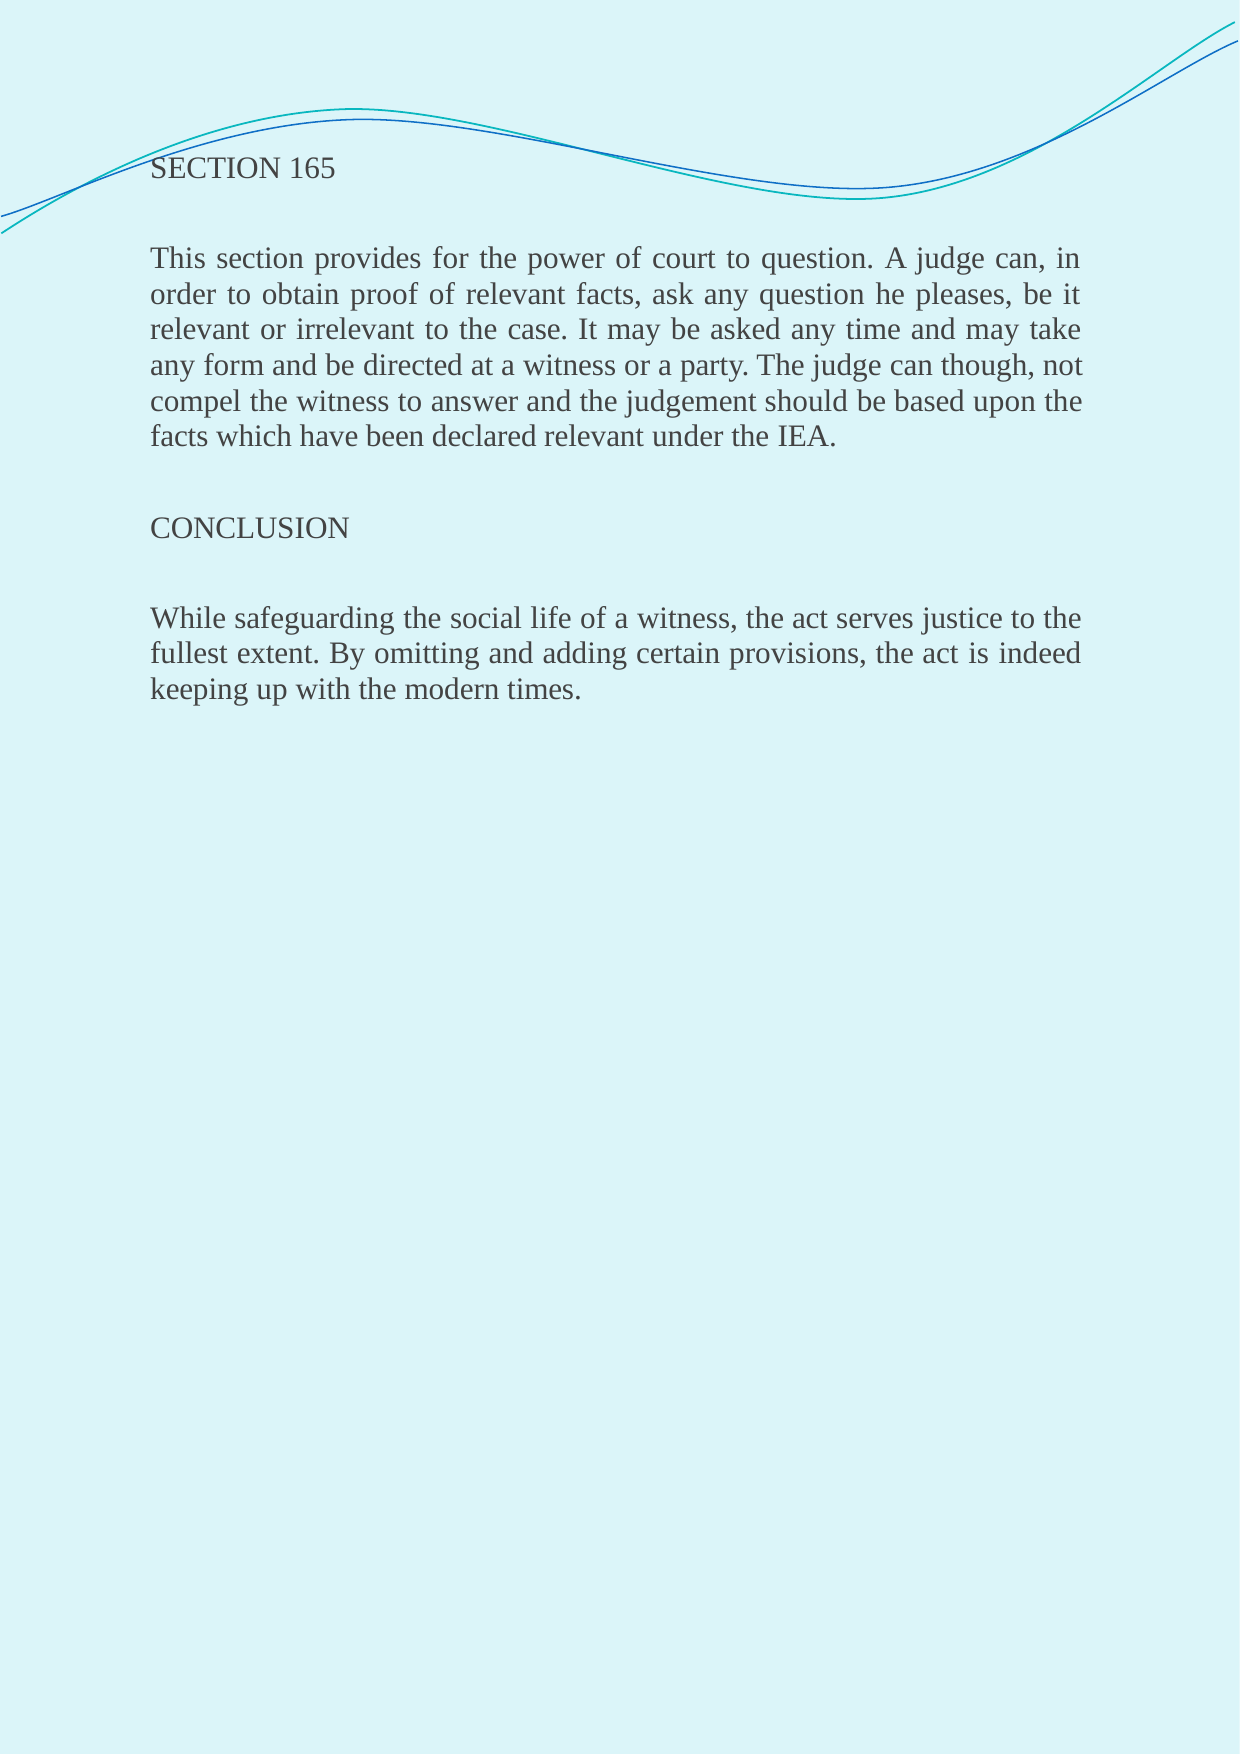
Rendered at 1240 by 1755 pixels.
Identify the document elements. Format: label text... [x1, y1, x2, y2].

text_box SECTION 165 This section provides for the power of court to question. A judge can, in order to obtain proof of relevant facts, ask any question he pleases, be it relevant or irrelevant to the case. It may be asked any time and may take any form and be directed at a witness or a party. The judge can though, not compel the witness to answer and the judgement should be based upon the facts which have been declared relevant under the IEA. CONCLUSION While safeguarding the social life of a witness, the act serves justice to the fullest extent. By omitting and adding certain provisions, the act is indeed keeping up with the modern times. [148, 145, 1092, 707]
